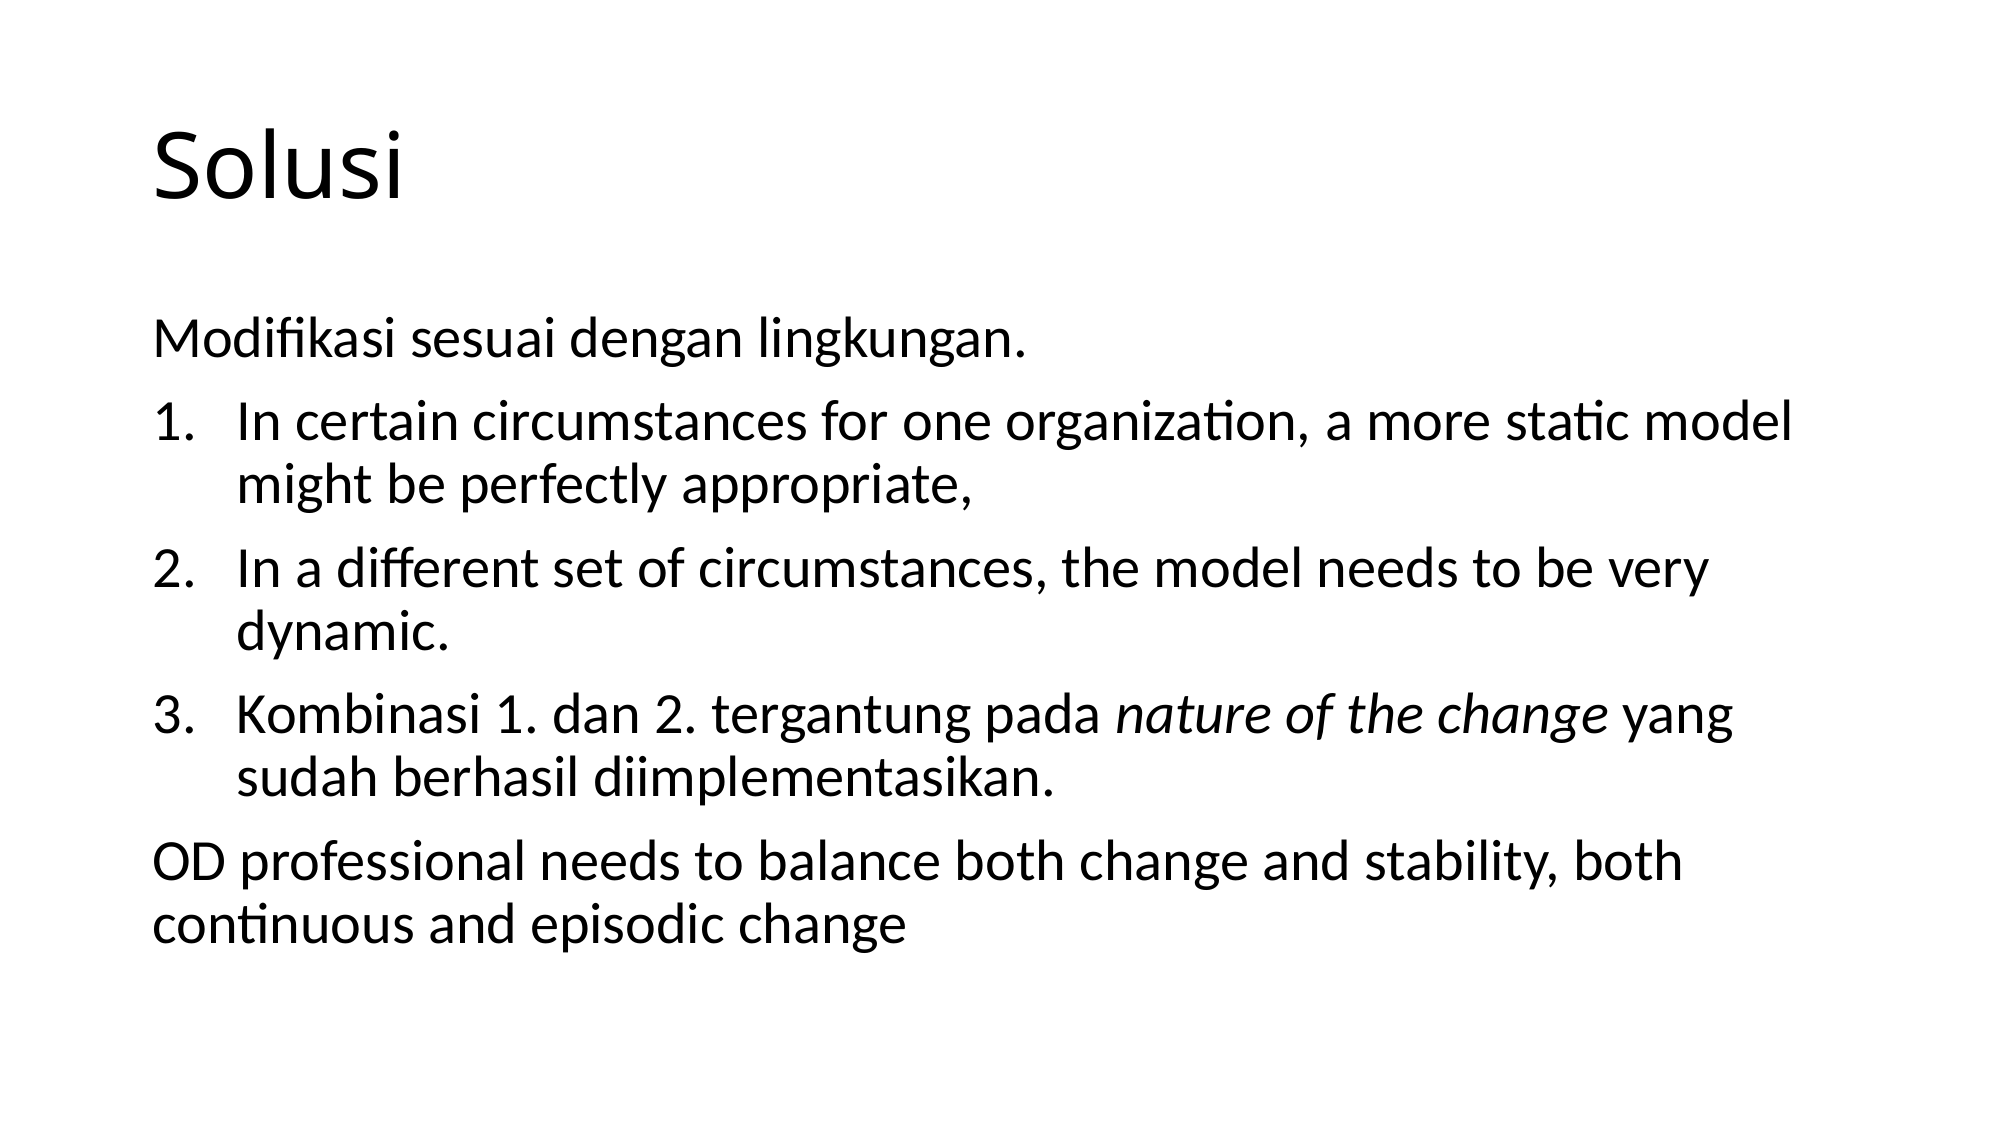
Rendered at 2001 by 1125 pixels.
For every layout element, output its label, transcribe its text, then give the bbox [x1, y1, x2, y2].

title Solusi [137, 59, 1863, 278]
list Modifikasi sesuai dengan lingkungan. In certain circumstances for one organization, a more static model might be perfectly appropriate, In a different set of circumstances, the model needs to be very dynamic. Kombinasi 1. dan 2. tergantung pada nature of the change yang sudah berhasil diimplementasikan. OD professional needs to balance both change and stability, both continuous and episodic change [137, 299, 1863, 1014]
